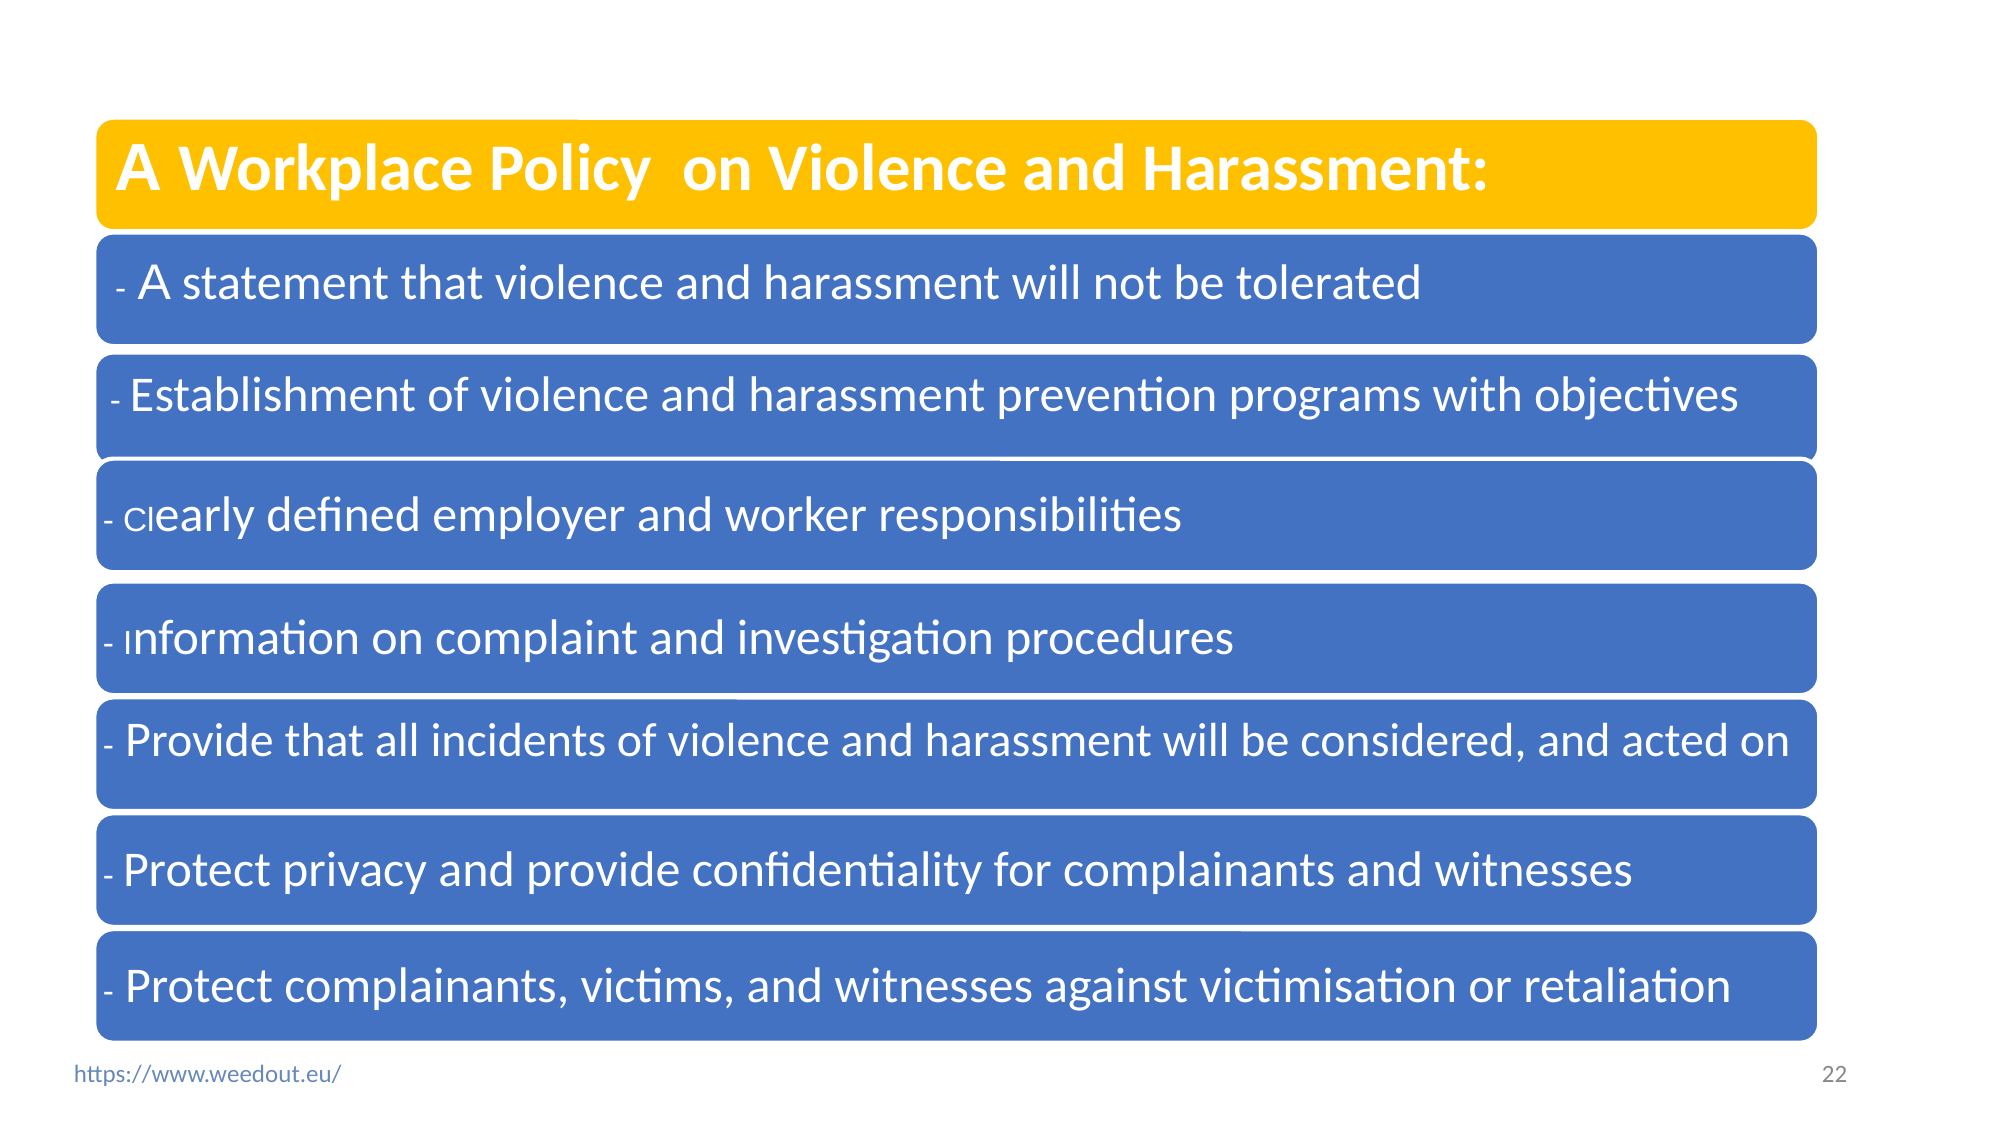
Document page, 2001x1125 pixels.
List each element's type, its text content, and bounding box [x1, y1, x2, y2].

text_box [93, 117, 1820, 1043]
slide_number 22 [1412, 1042, 1863, 1103]
text_box https://www.weedout.eu/ [58, 1049, 508, 1095]
